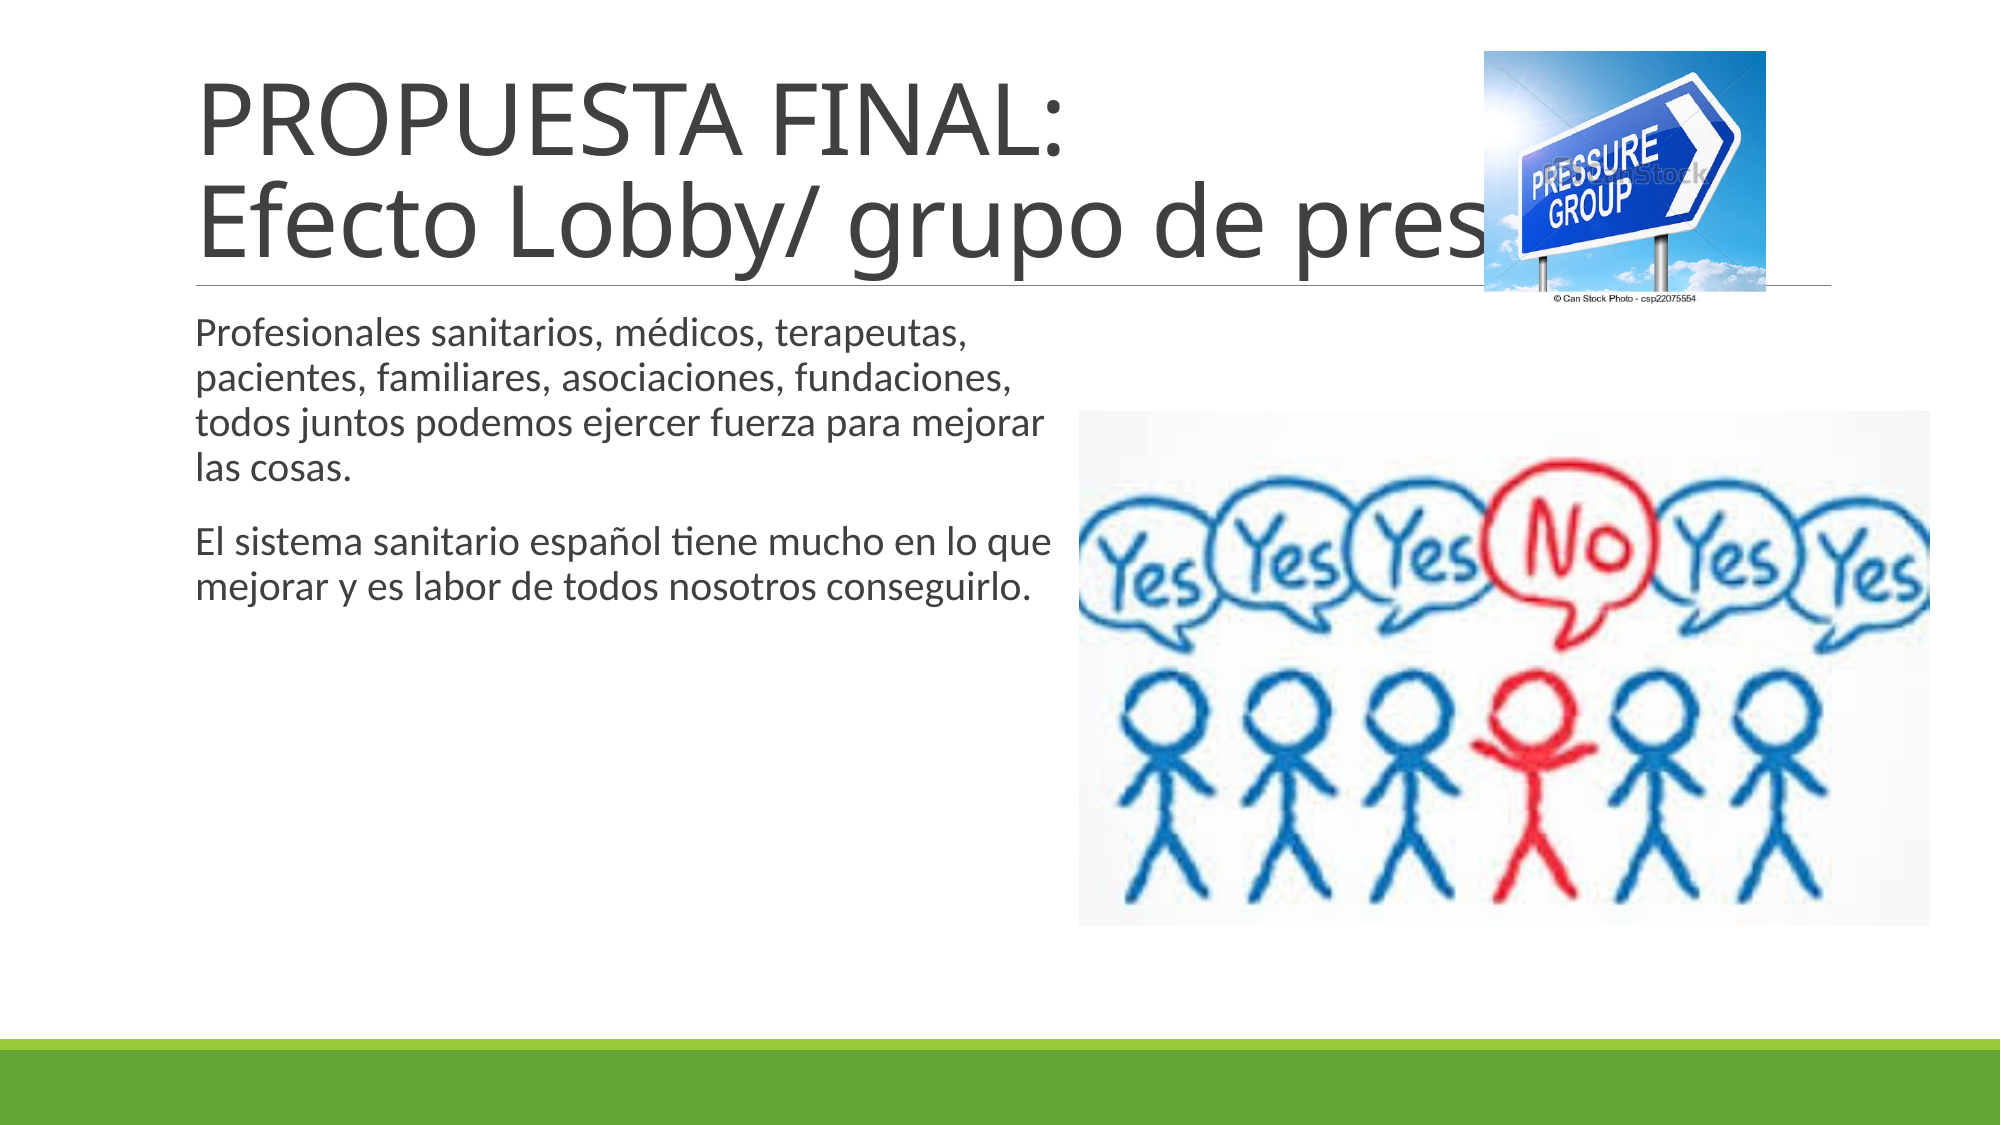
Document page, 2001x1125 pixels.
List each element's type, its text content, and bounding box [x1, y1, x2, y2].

text_box Profesionales sanitarios, médicos, terapeutas, pacientes, familiares, asociaciones, fundaciones, todos juntos podemos ejercer fuerza para mejorar las cosas. El sistema sanitario español tiene mucho en lo que mejorar y es labor de todos nosotros conseguirlo. [179, 302, 1080, 963]
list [1483, 50, 1767, 304]
title PROPUESTA FINAL: Efecto Lobby/ grupo de presión [180, 47, 1830, 285]
picture [1079, 411, 1930, 927]
